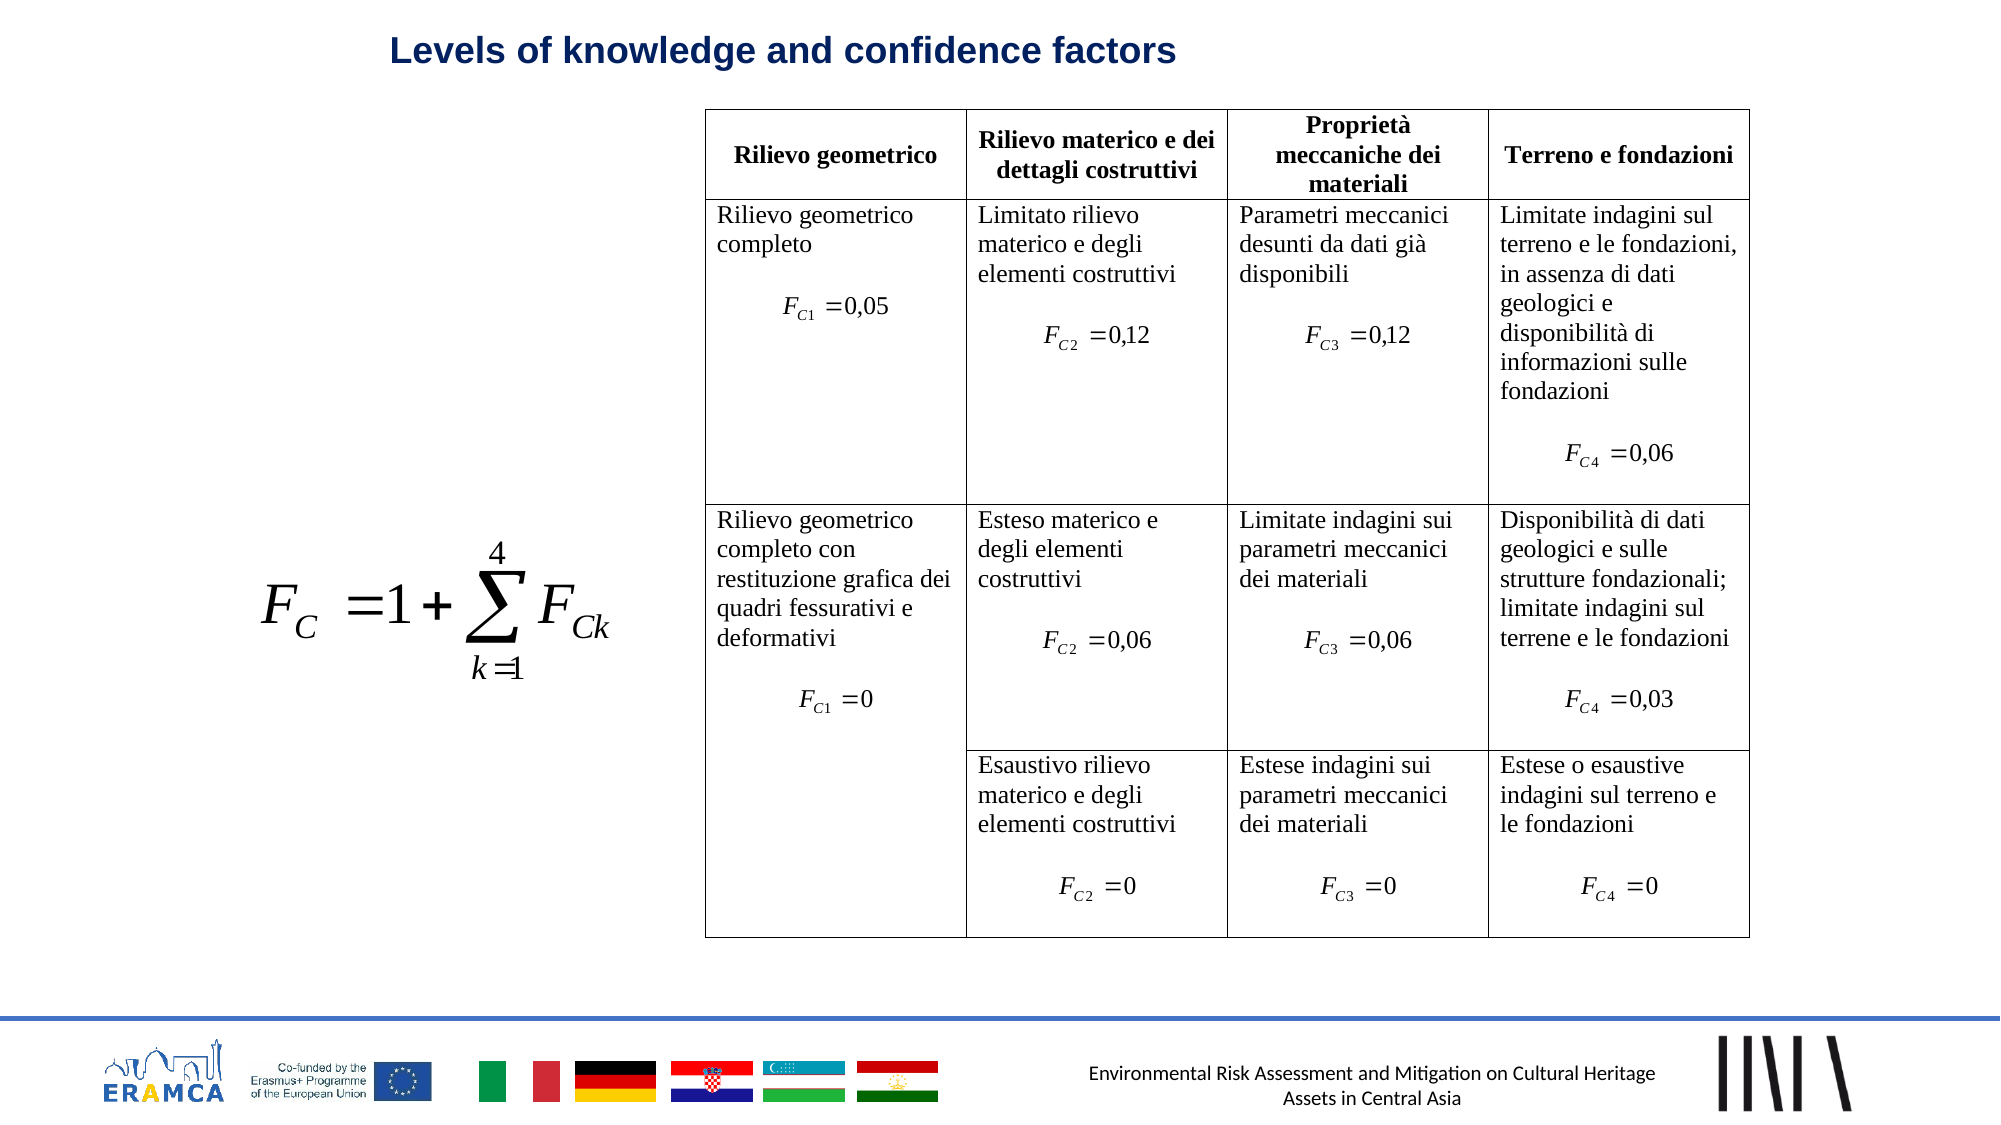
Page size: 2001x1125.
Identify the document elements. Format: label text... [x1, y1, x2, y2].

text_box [250, 525, 630, 692]
picture [249, 1061, 432, 1102]
picture [479, 1061, 560, 1102]
text_box Levels of knowledge and confidence factors [184, 0, 1383, 99]
picture [857, 1061, 938, 1102]
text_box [704, 109, 1764, 969]
picture [671, 1061, 753, 1102]
picture [1713, 1021, 1863, 1125]
picture [763, 1061, 845, 1102]
picture [575, 1061, 656, 1102]
picture [104, 1039, 224, 1102]
